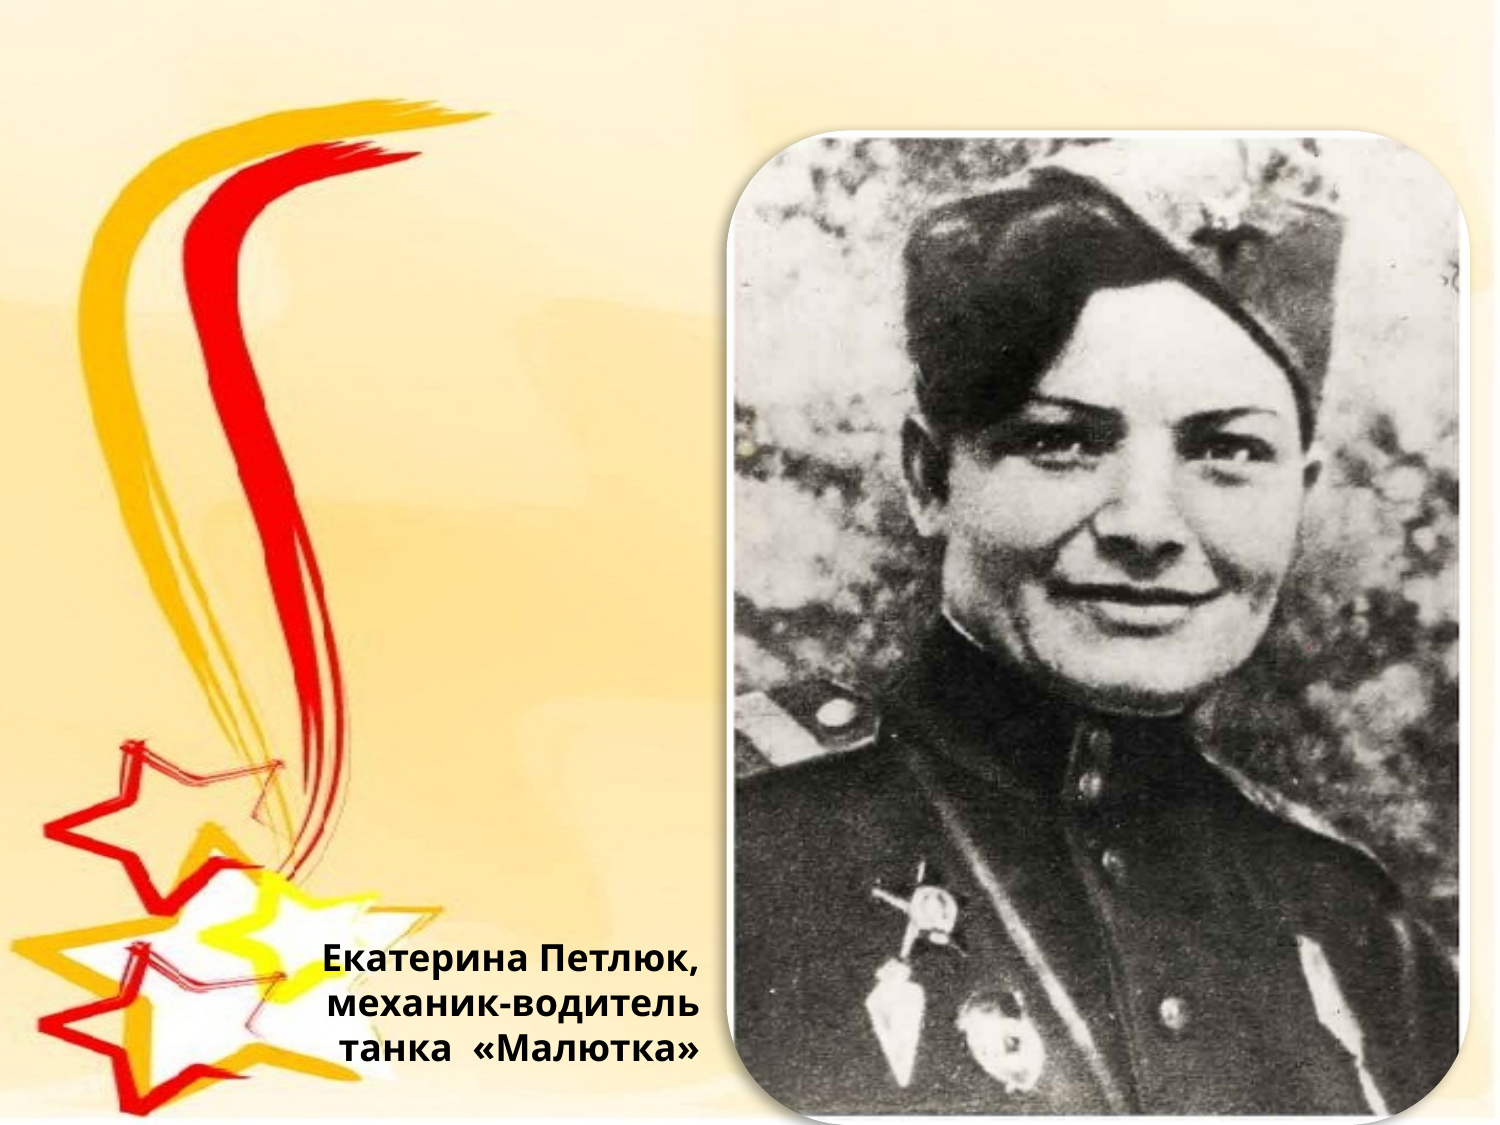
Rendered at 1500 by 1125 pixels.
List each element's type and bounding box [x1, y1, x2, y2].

picture [0, 0, 1500, 1125]
list [726, 130, 1471, 1125]
